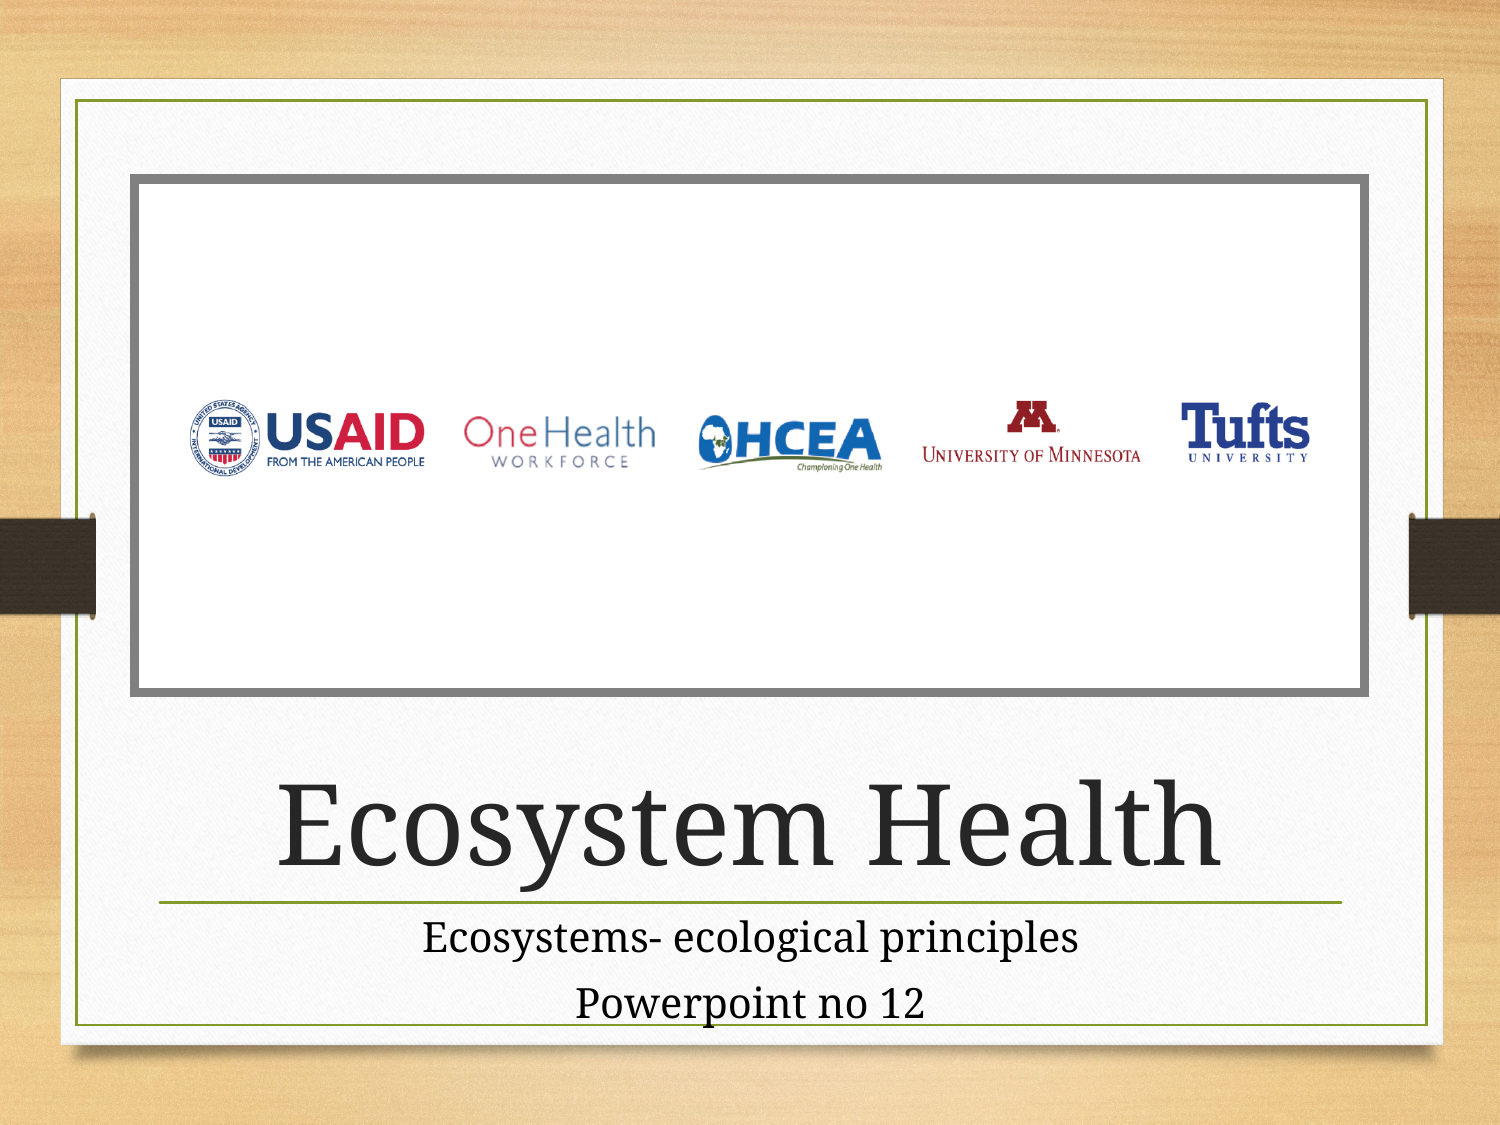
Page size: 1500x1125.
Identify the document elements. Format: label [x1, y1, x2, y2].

text_box [0, 0, 1500, 1125]
picture [173, 371, 1328, 494]
